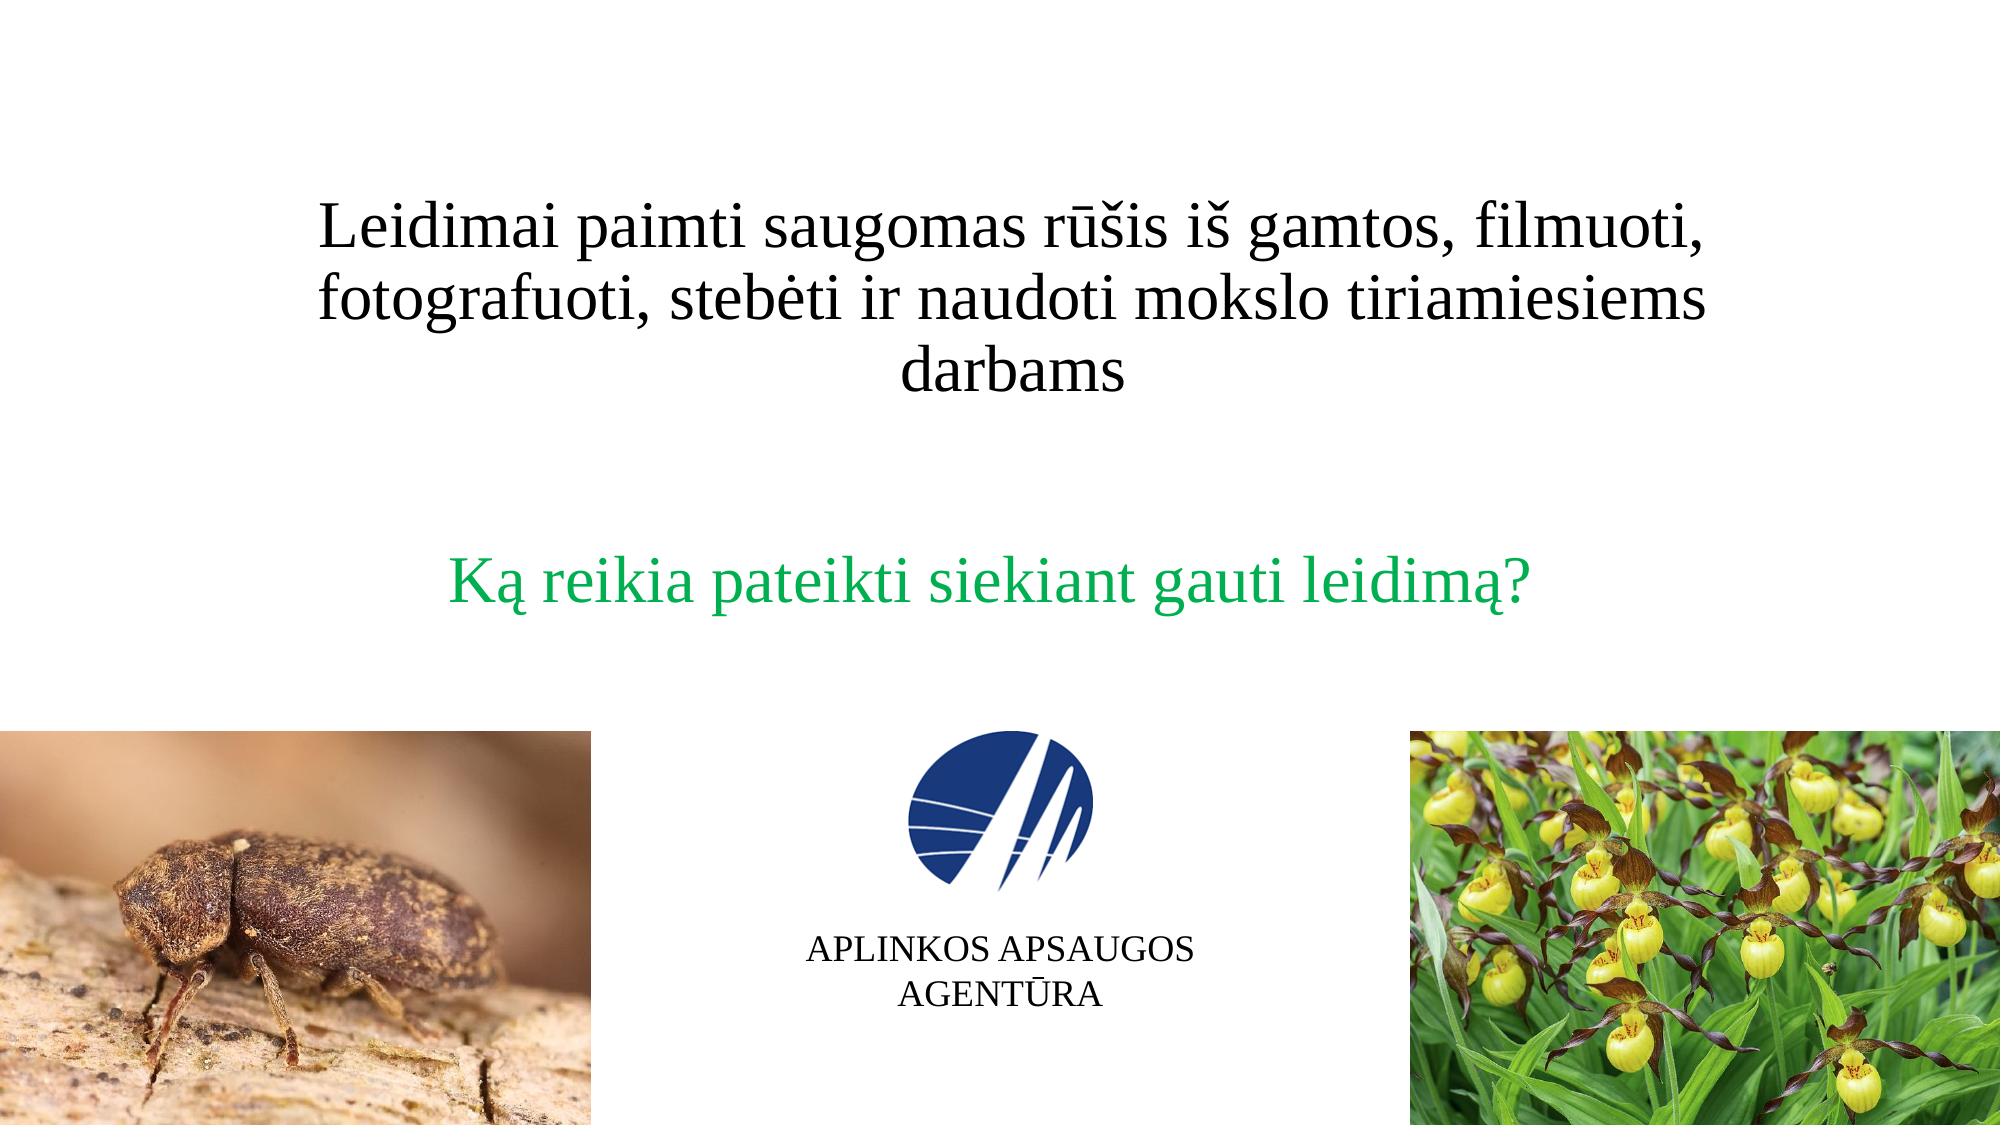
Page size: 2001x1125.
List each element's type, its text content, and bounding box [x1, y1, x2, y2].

picture [1410, 731, 2000, 1125]
text_box APLINKOS APSAUGOS AGENTŪRA [746, 916, 1255, 1021]
picture [908, 731, 1093, 893]
subtitle Ką reikia pateikti siekiant gauti leidimą? [249, 436, 1750, 709]
picture [0, 731, 591, 1125]
title Leidimai paimti saugomas rūšis iš gamtos, filmuoti, fotografuoti, stebėti ir naudoti mokslo tiriamiesiems darbams [205, 21, 1823, 414]
